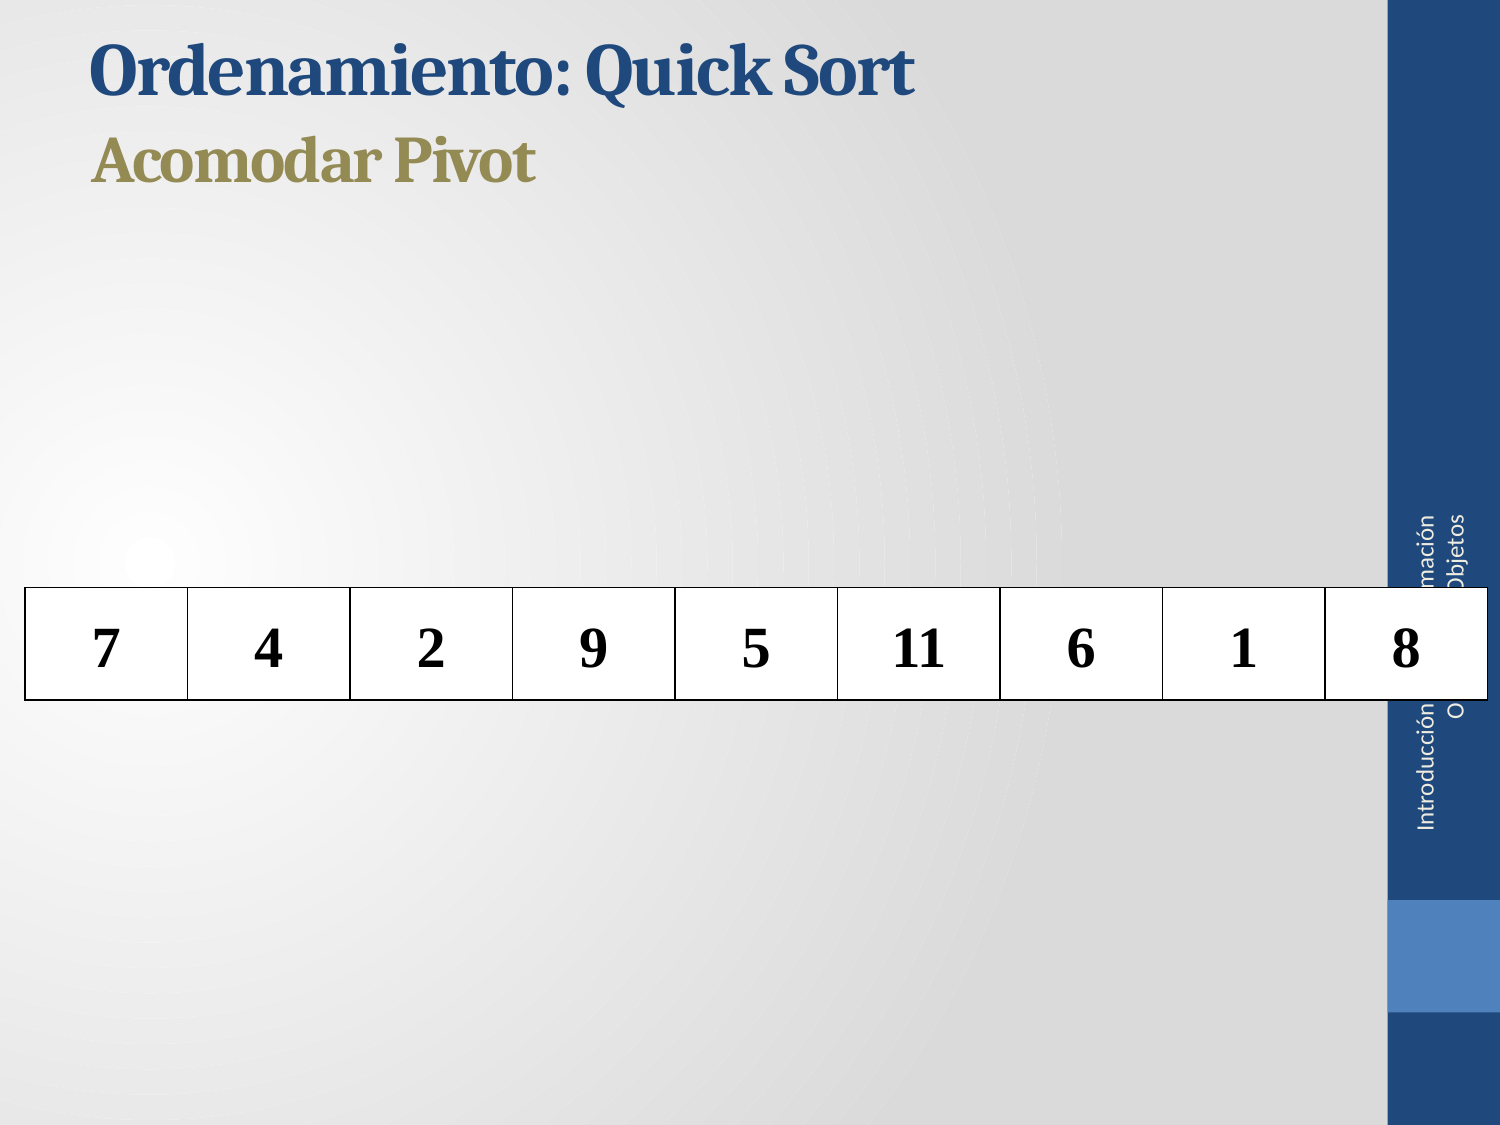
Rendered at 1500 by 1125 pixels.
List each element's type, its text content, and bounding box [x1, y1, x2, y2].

text_box 6 [999, 587, 1162, 700]
text_box 8 [1324, 587, 1488, 700]
text_box 1 [1162, 587, 1324, 700]
text_box 2 [349, 587, 512, 700]
text_box Acomodar Pivot [76, 108, 1423, 208]
text_box 5 [674, 587, 837, 700]
footer Introducción a la Programación Orientada a Objetos [1408, 500, 1469, 587]
text_box 7 [24, 587, 188, 700]
text_box 4 [188, 587, 349, 700]
footer Introducción a la Programación Orientada a Objetos [1408, 700, 1469, 889]
text_box 11 [837, 587, 999, 700]
text_box 9 [512, 587, 674, 700]
text_box Ordenamiento: Quick Sort [74, 13, 1422, 113]
